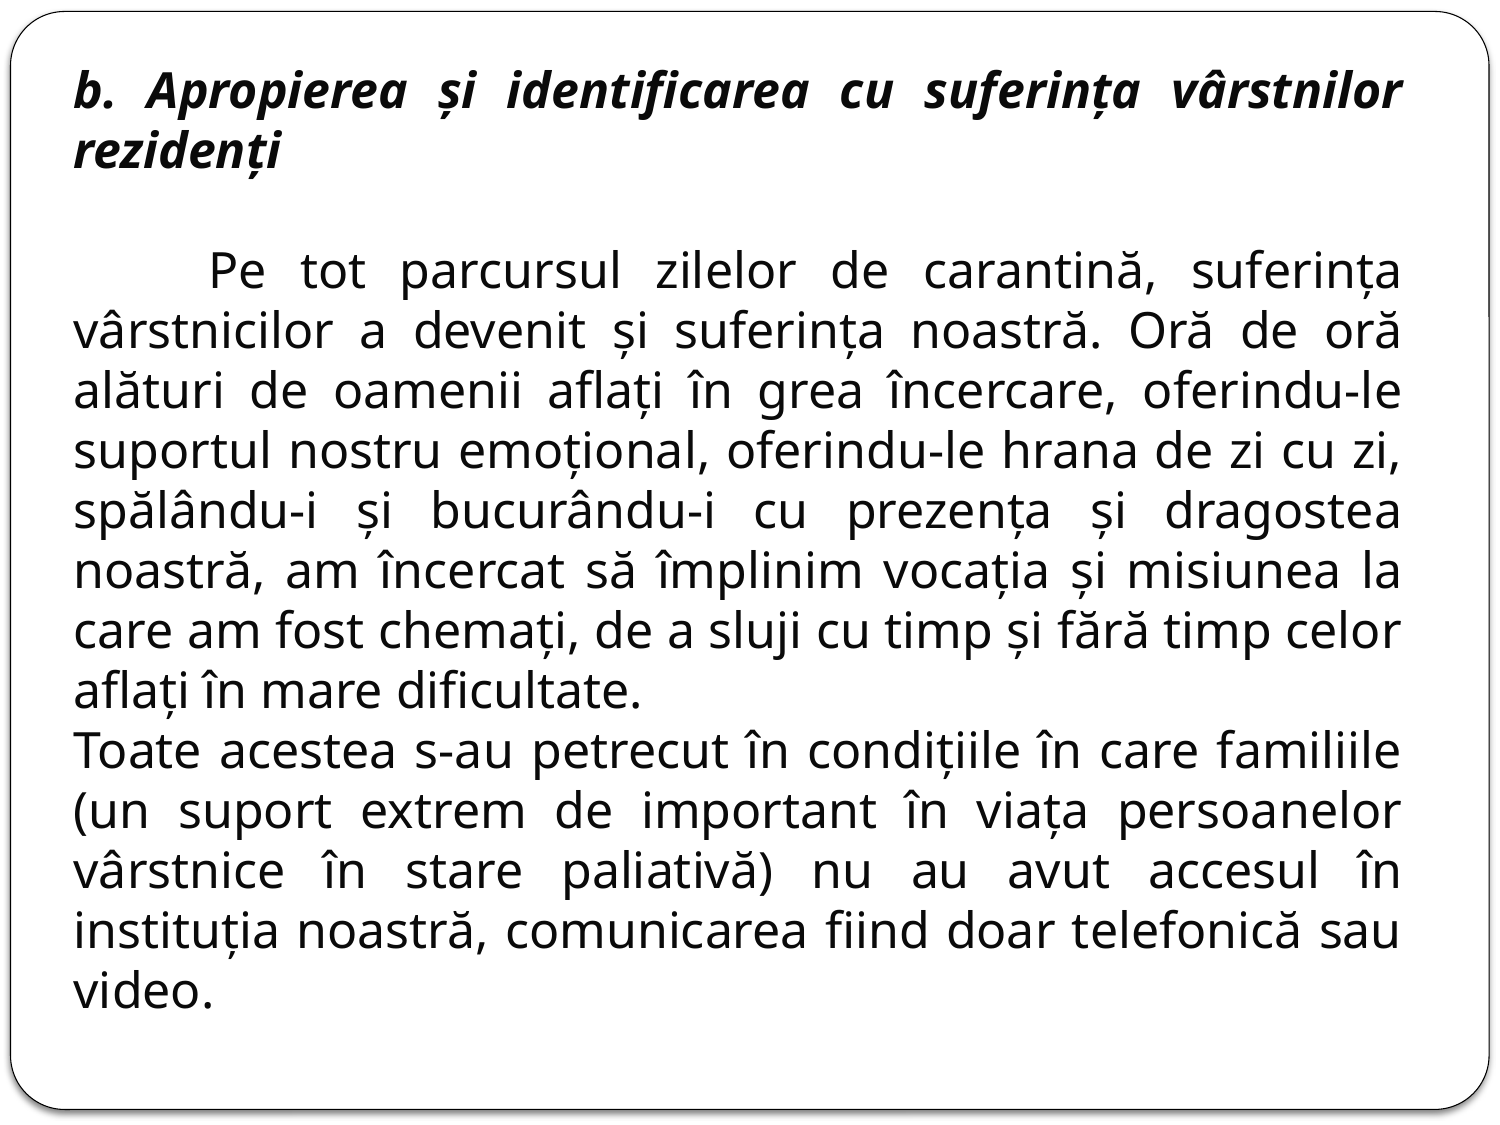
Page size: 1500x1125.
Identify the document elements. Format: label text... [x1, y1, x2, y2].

text_box b. Apropierea și identificarea cu suferința vârstnilor rezidenți Pe tot parcursul zilelor de carantină, suferința vârstnicilor a devenit și suferința noastră. Oră de oră alături de oamenii aflați în grea încercare, oferindu-le suportul nostru emoțional, oferindu-le hrana de zi cu zi, spălându-i și bucurându-i cu prezența și dragostea noastră, am încercat să împlinim vocația și misiunea la care am fost chemați, de a sluji cu timp și fără timp celor aflați în mare dificultate. Toate acestea s-au petrecut în condițiile în care familiile (un suport extrem de important în viața persoanelor vârstnice în stare paliativă) nu au avut accesul în instituția noastră, comunicarea fiind doar telefonică sau video. [58, 50, 1418, 1026]
